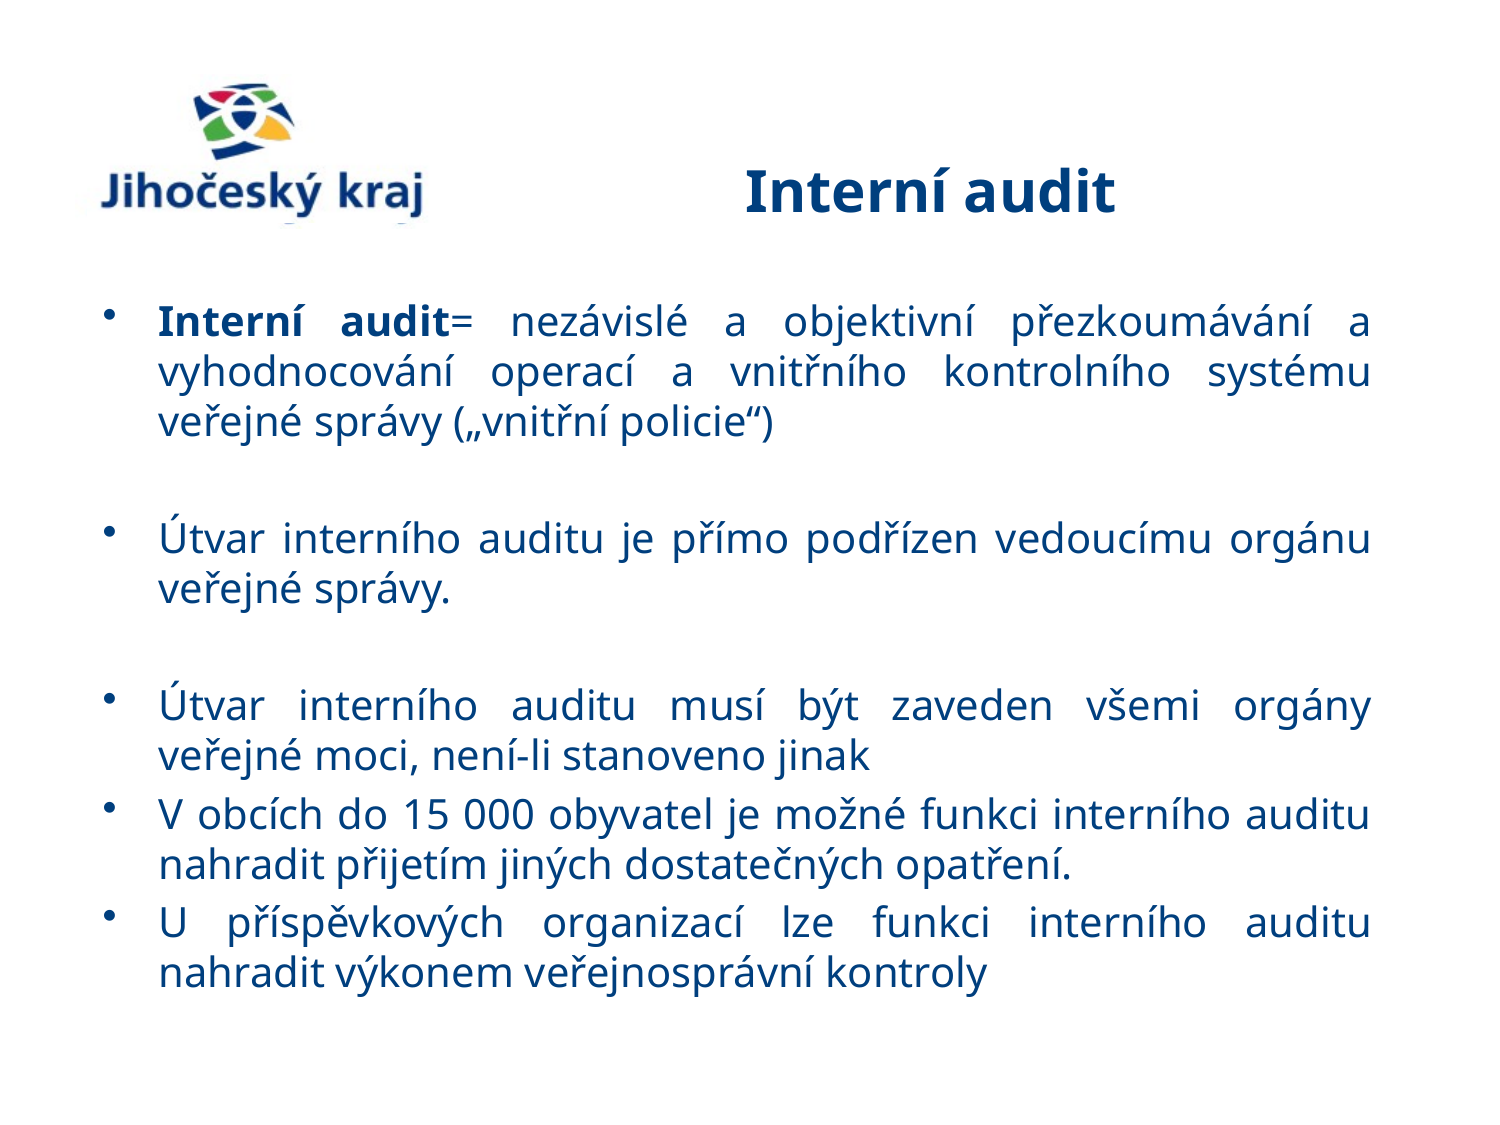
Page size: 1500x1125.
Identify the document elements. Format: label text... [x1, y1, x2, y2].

picture [75, 74, 438, 229]
list Interní audit= nezávislé a objektivní přezkoumávání a vyhodnocování operací a vnitřního kontrolního systému veřejné správy („vnitřní policie“) Útvar interního auditu je přímo podřízen vedoucímu orgánu veřejné správy. Útvar interního auditu musí být zaveden všemi orgány veřejné moci, není-li stanoveno jinak V obcích do 15 000 obyvatel je možné funkci interního auditu nahradit přijetím jiných dostatečných opatření. U příspěvkových organizací lze funkci interního auditu nahradit výkonem veřejnosprávní kontroly [87, 287, 1388, 1059]
title Interní audit [474, 99, 1388, 279]
